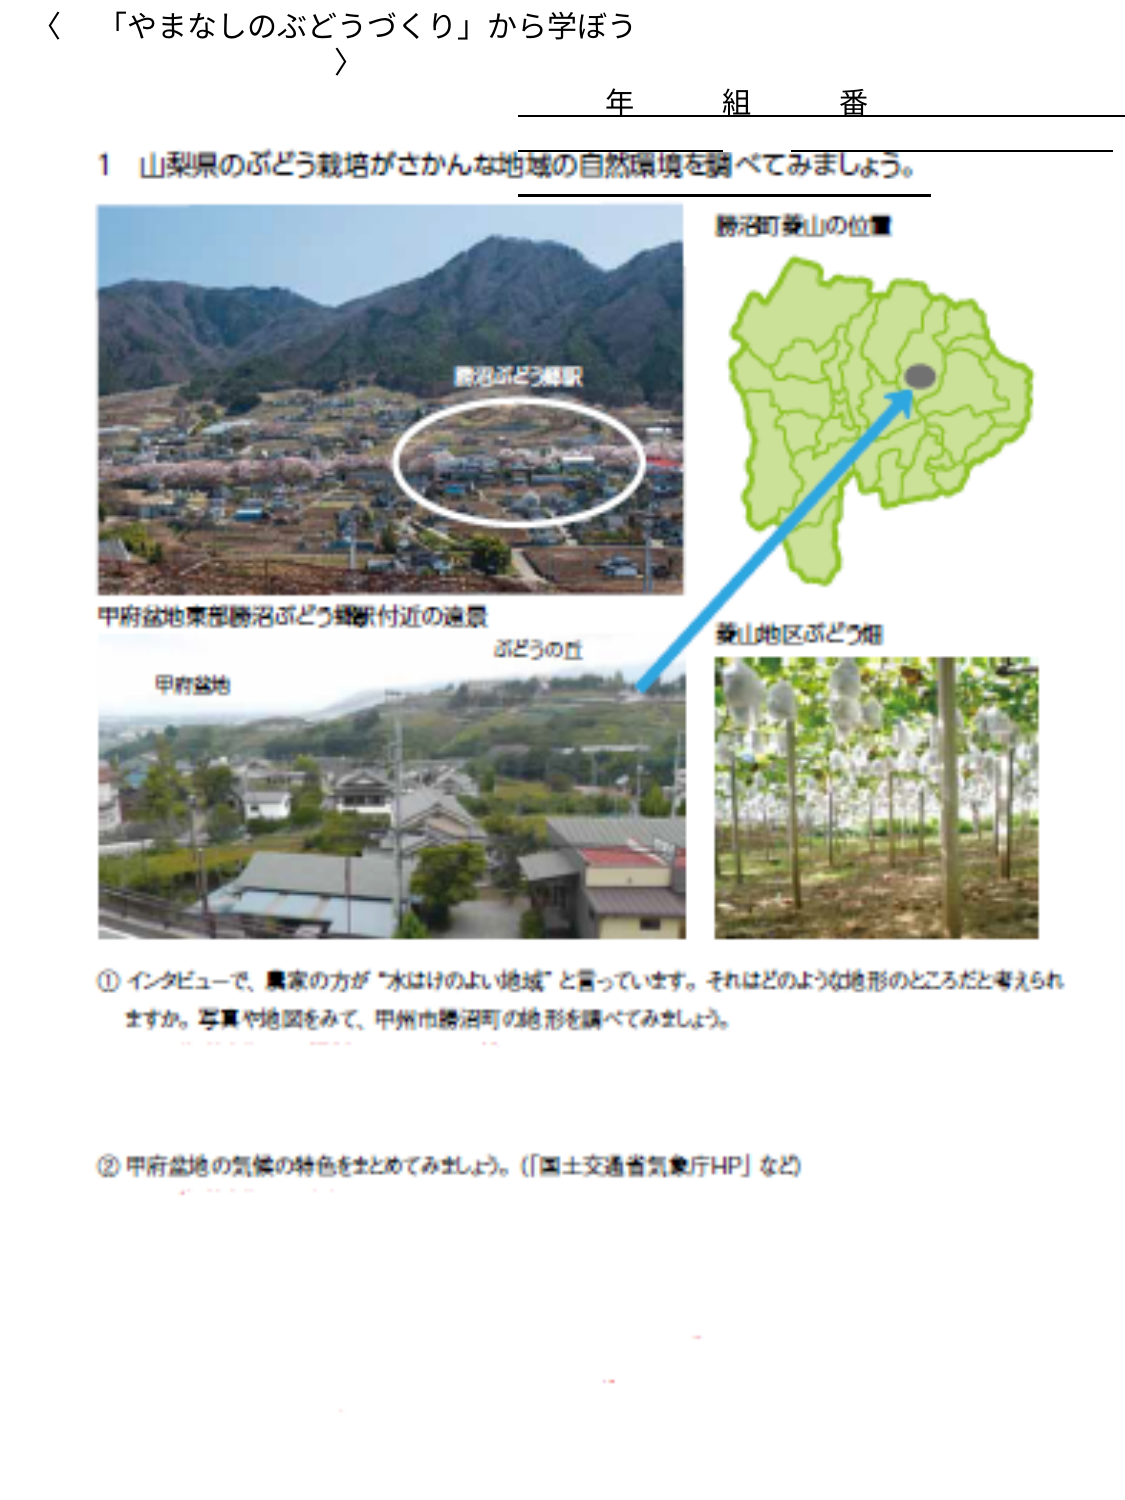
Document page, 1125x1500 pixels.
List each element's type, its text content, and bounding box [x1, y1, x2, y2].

title 〈 「やまなしのぶどうづくり」から学ぼう 〉 [0, 0, 669, 87]
picture [42, 135, 1095, 1471]
text_box 年 組 番 ・ [503, 76, 1125, 207]
